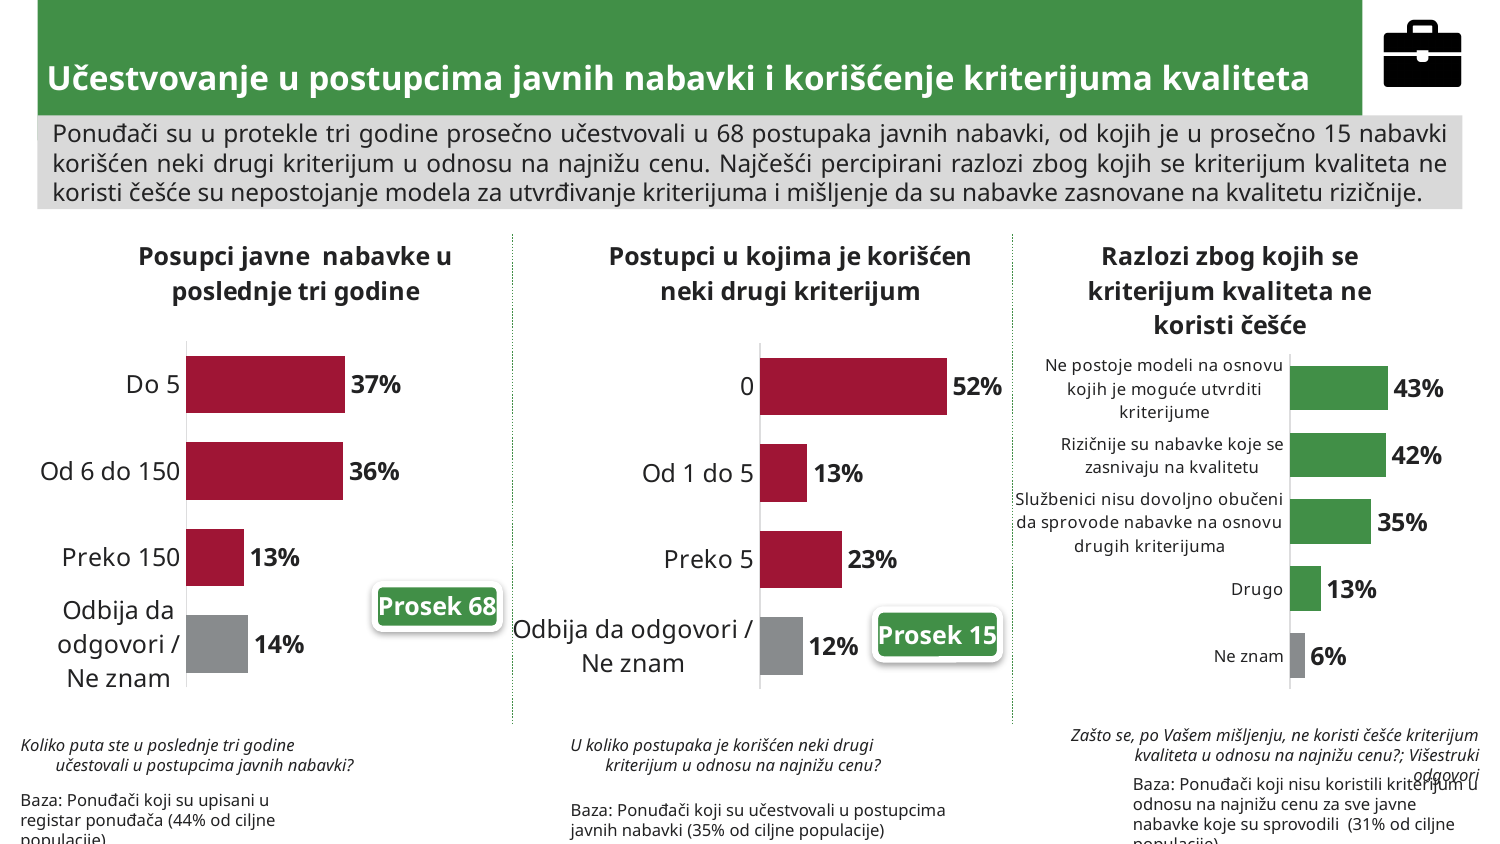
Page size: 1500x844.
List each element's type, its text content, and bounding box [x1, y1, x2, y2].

text_box Baza: Ponuđači koji su upisani u registar ponuđača (44% od ciljne populacije) [12, 795, 325, 844]
text_box Baza: Ponuđači koji nisu koristili kriterijum u odnosu na najnižu cenu za sve javne nabavke koje su sprovodili (31% od ciljne populacije) [1124, 785, 1488, 844]
title Učestvovanje u postupcima javnih nabavki i korišćenje kriterijuma kvaliteta [37, 0, 1363, 115]
text_box Zašto se, po Vašem mišljenju, ne koristi češće kriterijum kvaliteta u odnosu na najnižu cenu?; Višestruki odgovori [1024, 724, 1488, 785]
text_box U koliko postupaka je korišćen neki drugi kriterijum u odnosu na najnižu cenu? [562, 734, 925, 775]
text_box Baza: Ponuđači koji su učestvovali u postupcima javnih nabavki (35% od ciljne populacije) [562, 795, 975, 844]
chart [37, 209, 1463, 698]
picture [1374, 9, 1468, 102]
list Koliko puta ste u poslednje tri godine učestovali u postupcima javnih nabavki? [12, 517, 363, 844]
text_box Ponuđači su u protekle tri godine prosečno učestvovali u 68 postupaka javnih nabavki, od kojih je u prosečno 15 nabavki korišćen neki drugi kriterijum u odnosu na najnižu cenu. Najčešći percipirani razlozi zbog kojih se kriterijum kvaliteta ne koristi češće su nepostojanje modela za utvrđivanje kriterijuma i mišljenje da su nabavke zasnovane na kvalitetu rizičnije. [37, 115, 1463, 209]
